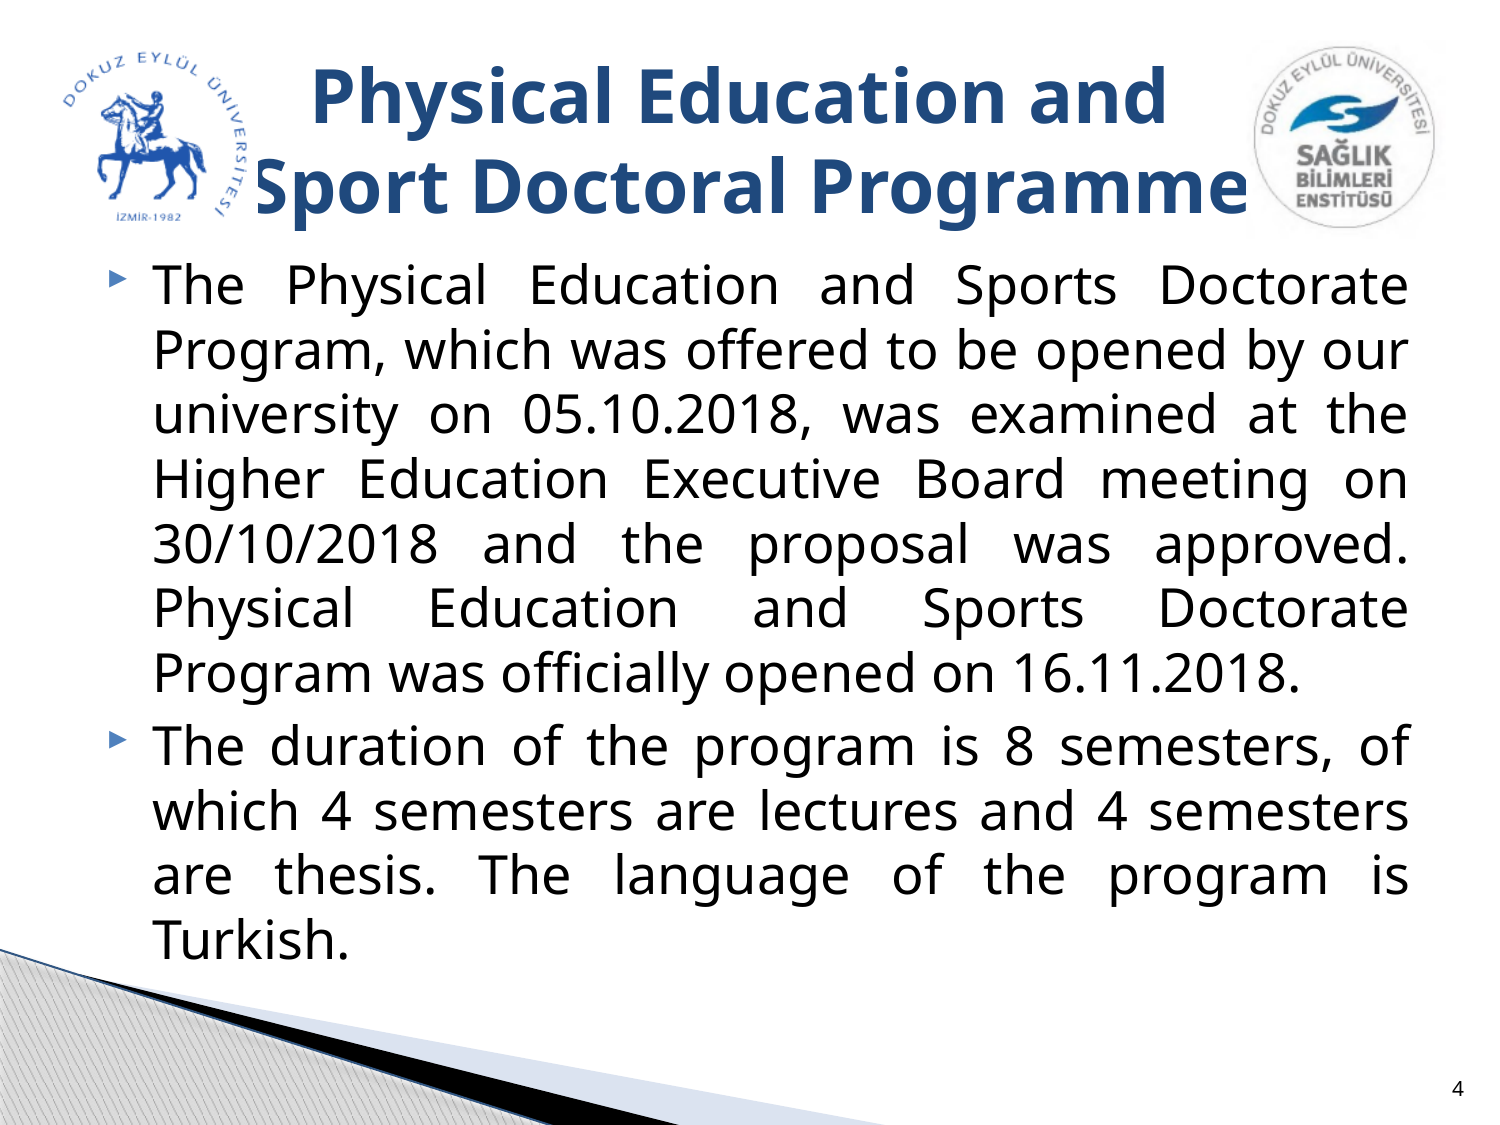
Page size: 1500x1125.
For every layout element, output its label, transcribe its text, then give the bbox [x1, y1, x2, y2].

title Physical Education and Sport Doctoral Programme [263, 45, 1241, 233]
list The Physical Education and Sports Doctorate Program, which was offered to be opened by our university on 05.10.2018, was examined at the Higher Education Executive Board meeting on 30/10/2018 and the proposal was approved. Physical Education and Sports Doctorate Program was officially opened on 16.11.2018. The duration of the program is 8 semesters, of which 4 semesters are lectures and 4 semesters are thesis. The language of the program is Turkish. [75, 243, 1425, 986]
picture [1245, 40, 1448, 240]
slide_number 4 [1418, 1051, 1479, 1112]
picture [40, 18, 258, 246]
